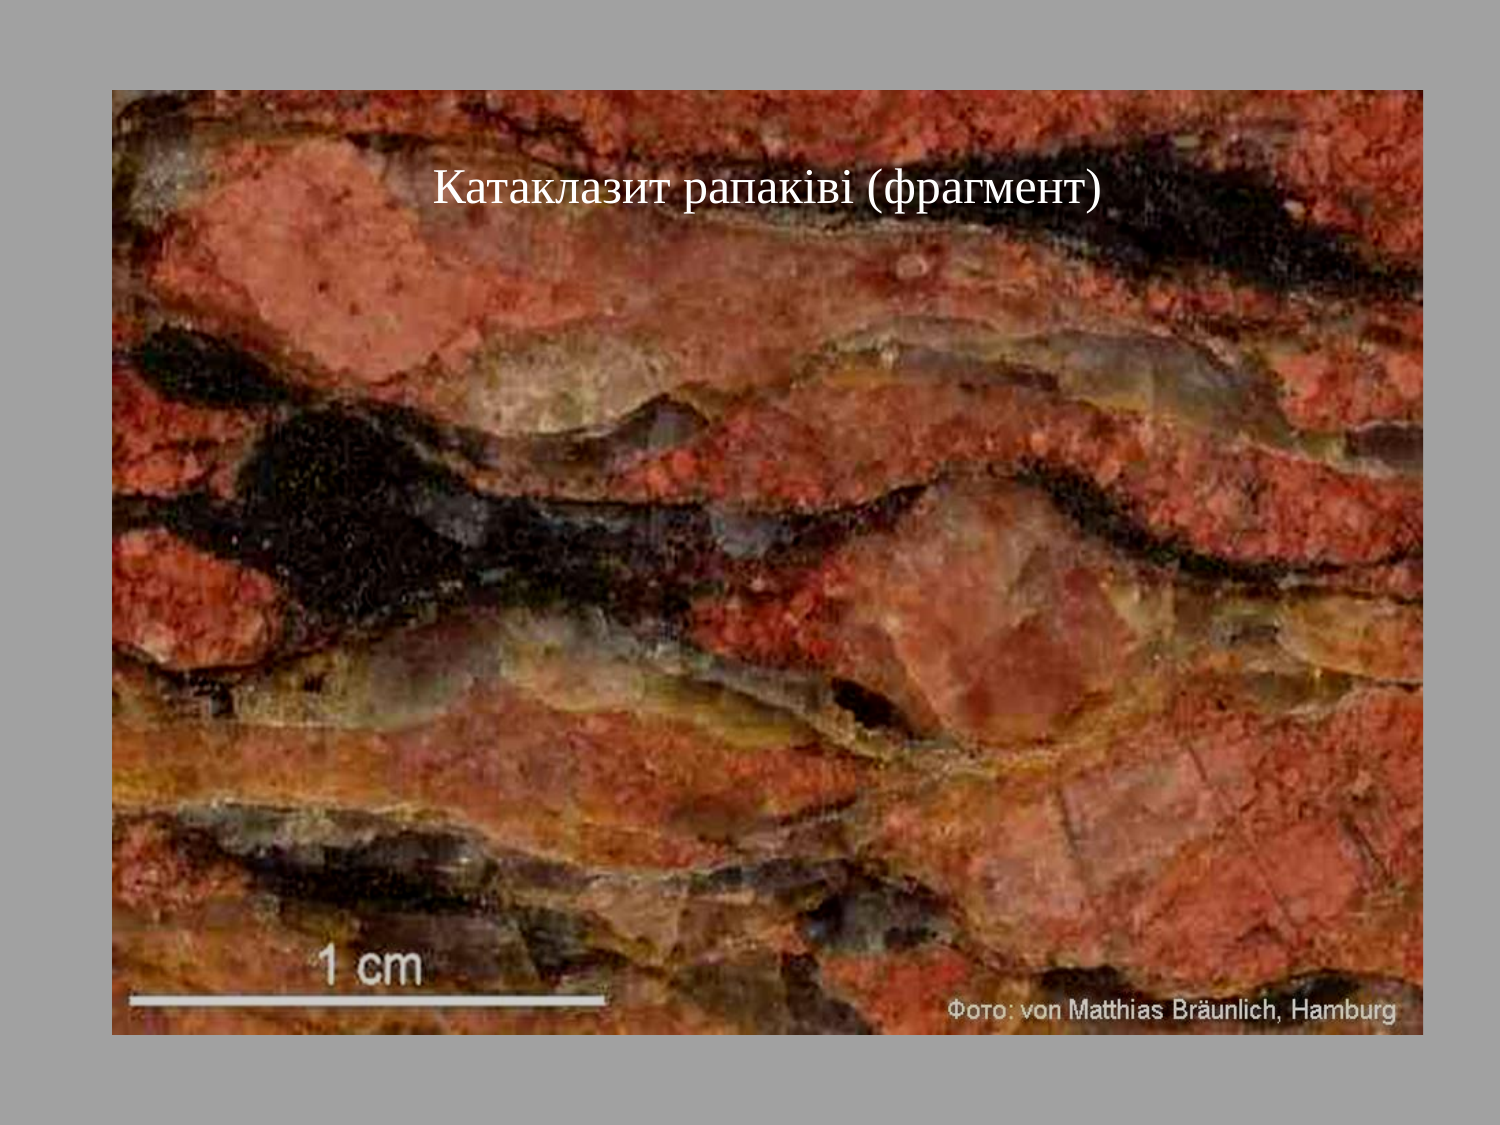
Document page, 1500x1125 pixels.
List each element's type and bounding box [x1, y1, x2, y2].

picture [111, 89, 1424, 1036]
